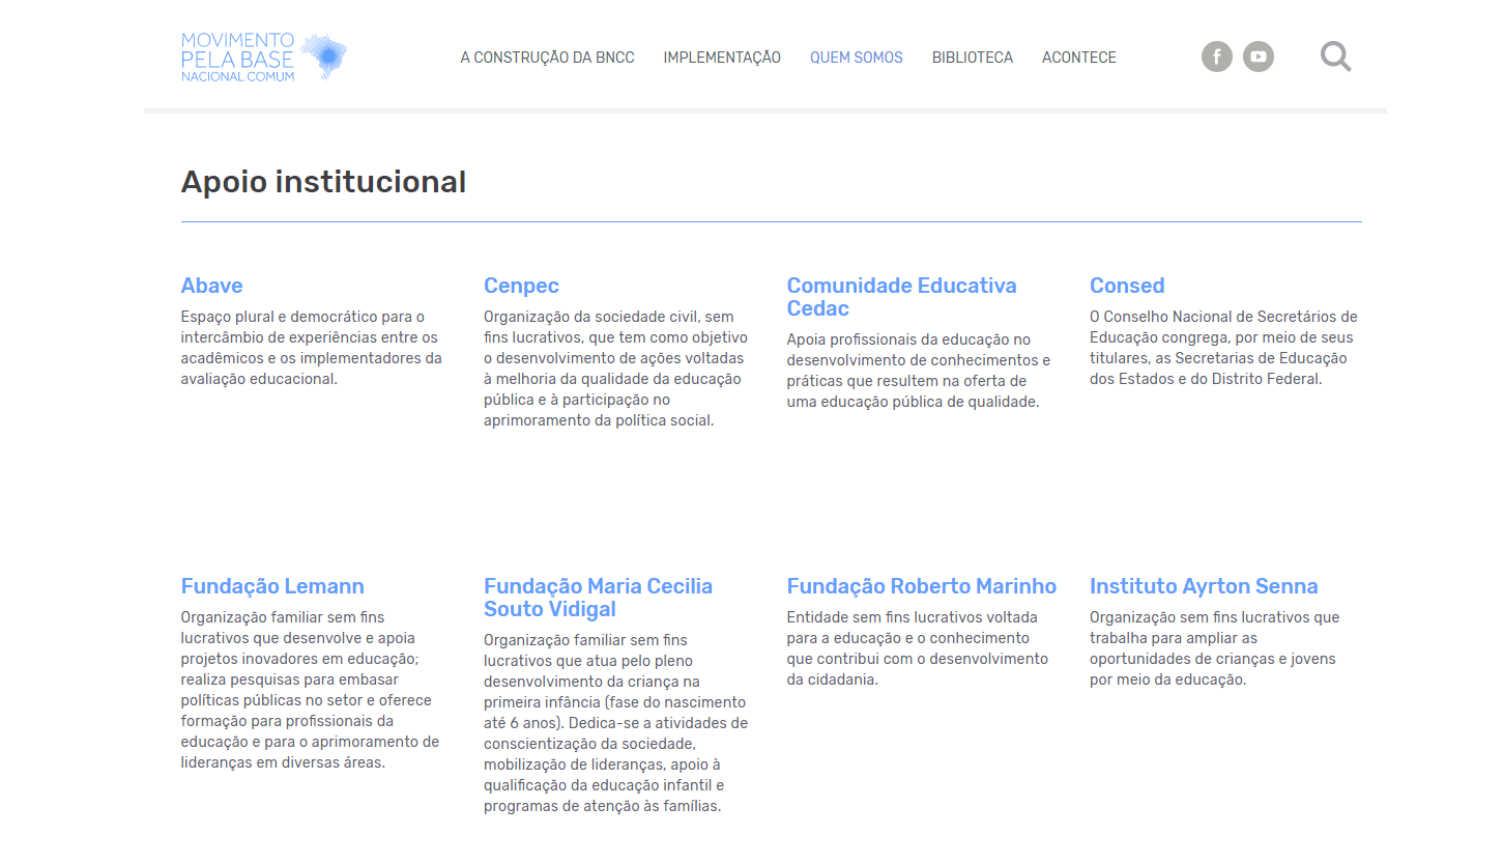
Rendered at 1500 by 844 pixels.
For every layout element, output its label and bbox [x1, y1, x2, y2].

picture [144, 13, 1387, 835]
